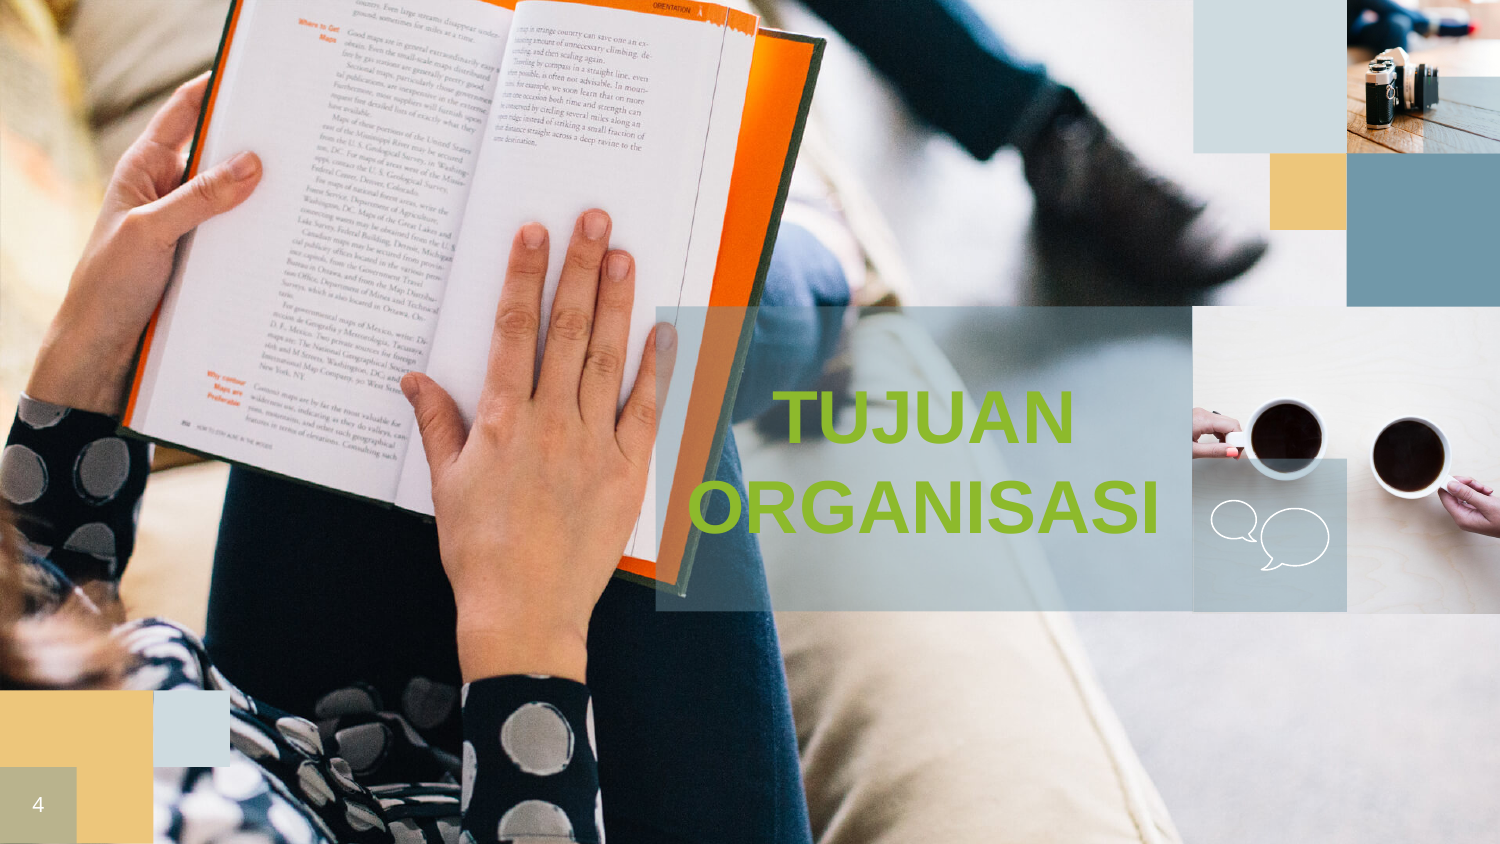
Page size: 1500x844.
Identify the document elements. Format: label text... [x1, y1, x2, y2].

picture [1347, 0, 1500, 153]
text_box TUJUAN ORGANISASI [655, 306, 1193, 612]
slide_number 4 [0, 767, 77, 844]
picture [0, 0, 1500, 844]
